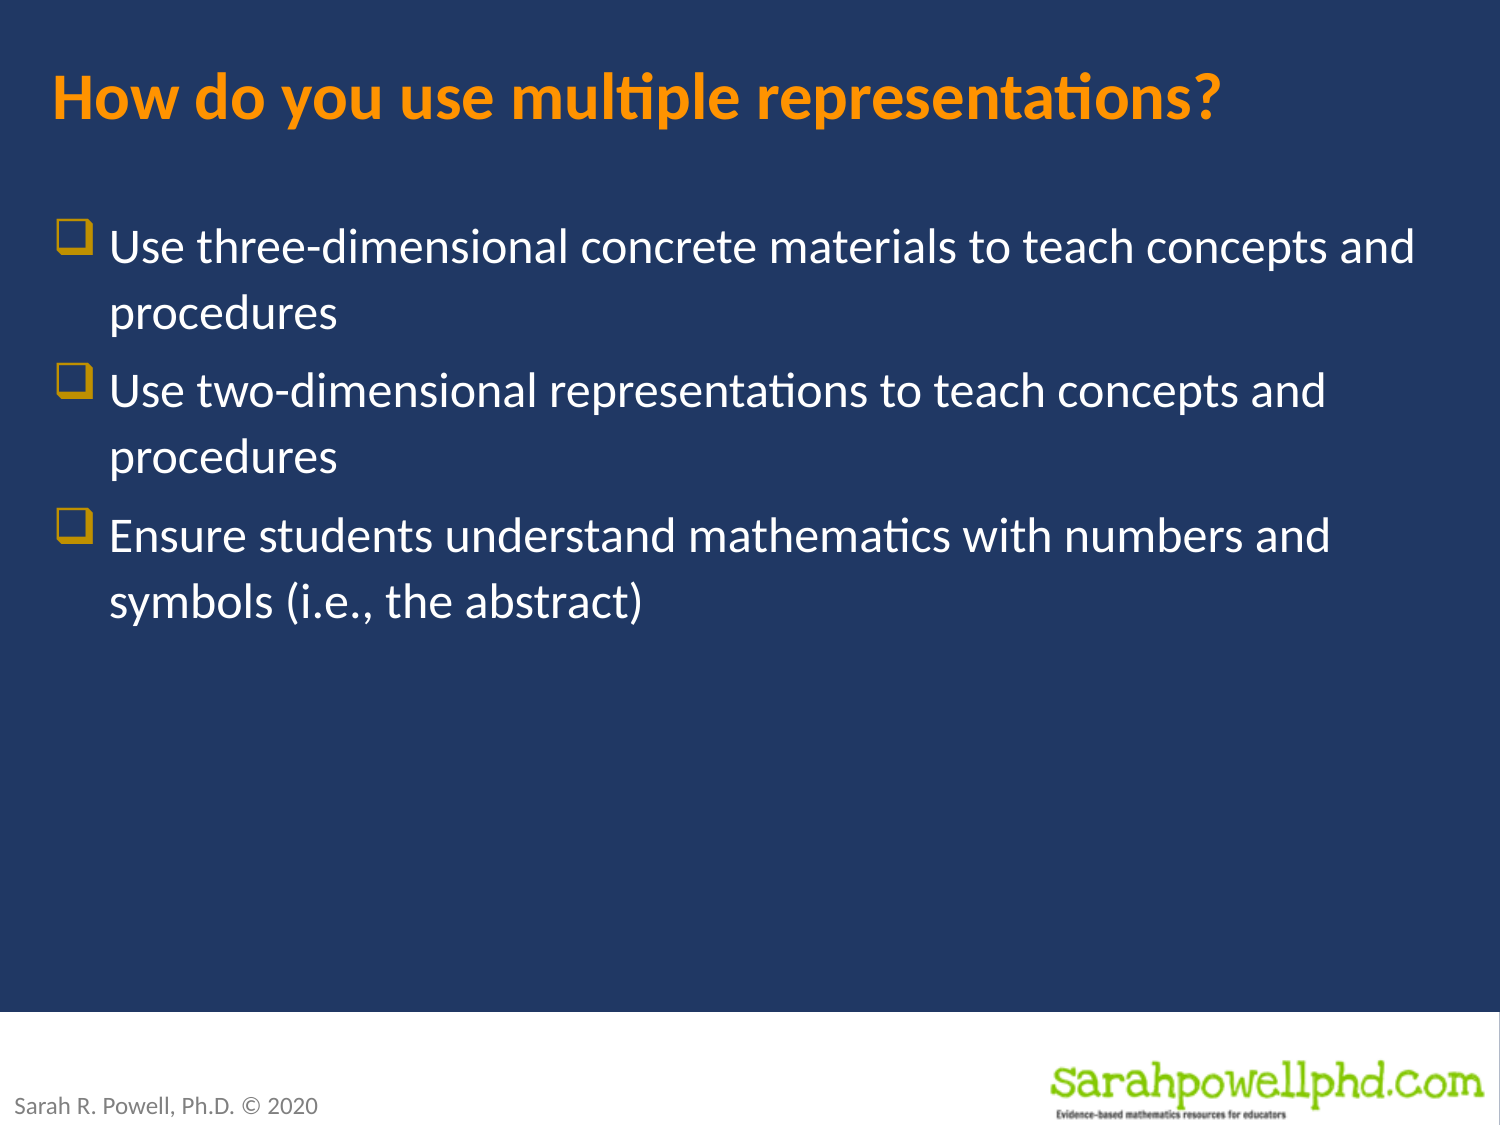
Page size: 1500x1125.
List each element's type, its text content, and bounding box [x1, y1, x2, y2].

picture [1032, 1051, 1499, 1125]
list Use three-dimensional concrete materials to teach concepts and procedures Use two-dimensional representations to teach concepts and procedures Ensure students understand mathematics with numbers and symbols (i.e., the abstract) [37, 200, 1463, 960]
title How do you use multiple representations? [37, 37, 1463, 158]
